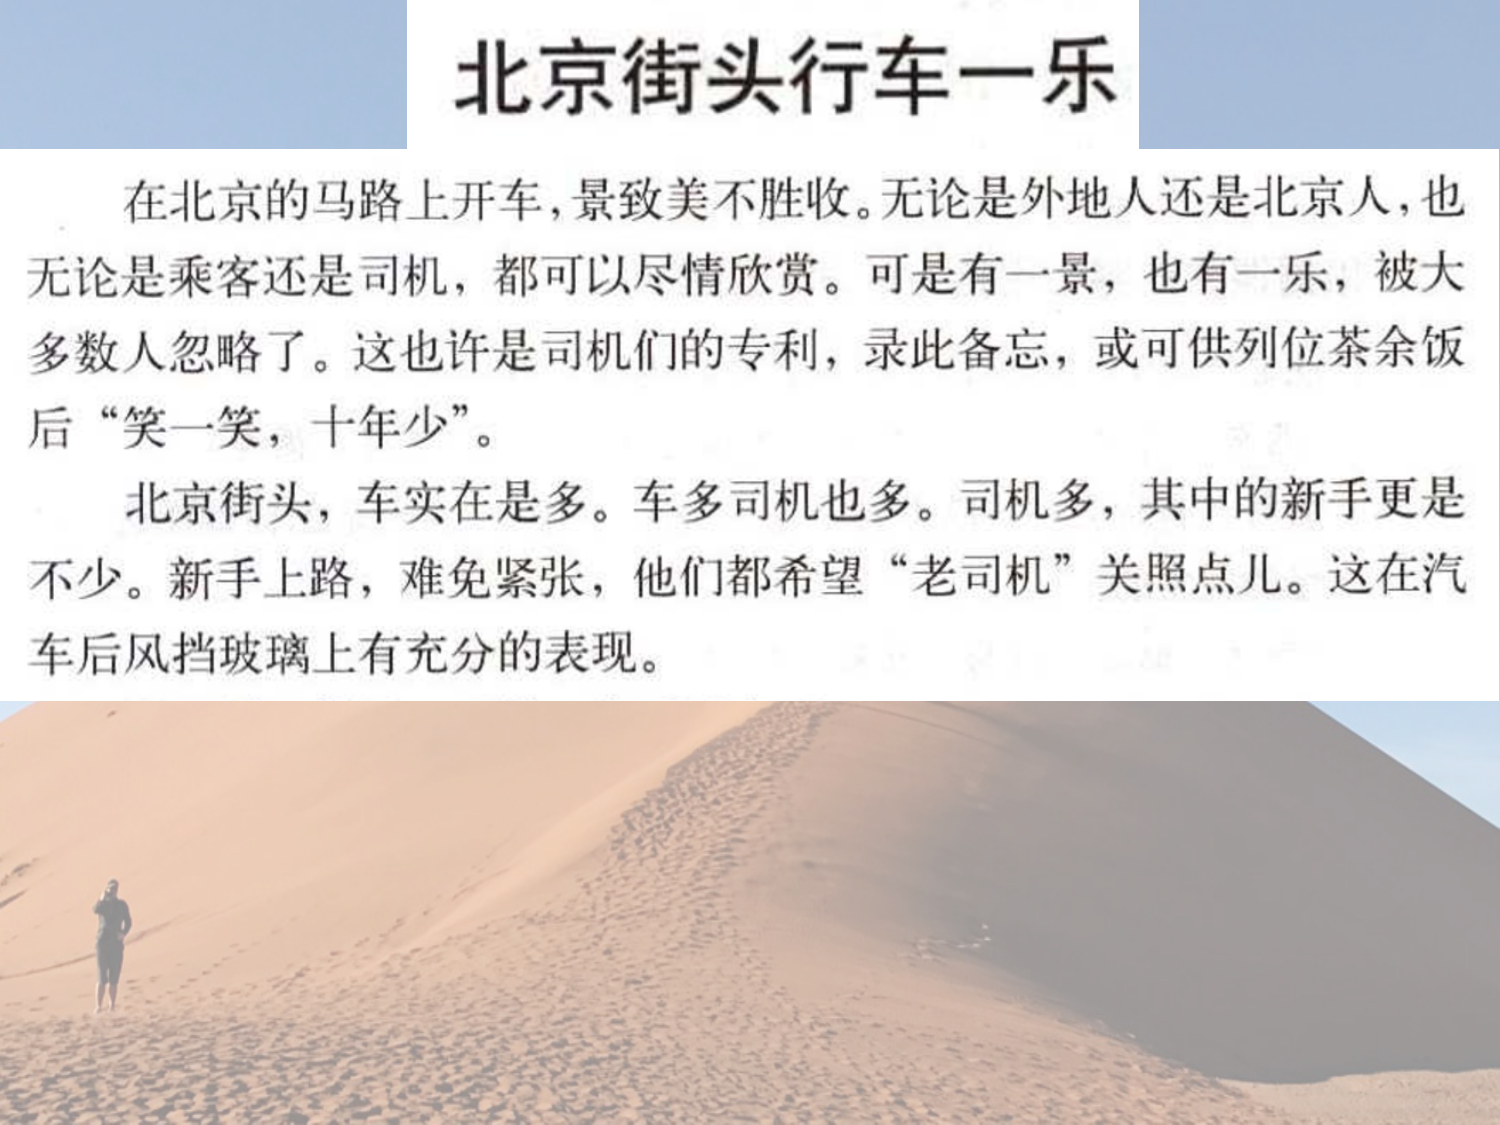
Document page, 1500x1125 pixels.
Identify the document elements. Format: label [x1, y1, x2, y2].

list [407, 0, 1139, 148]
picture [0, 149, 1499, 701]
